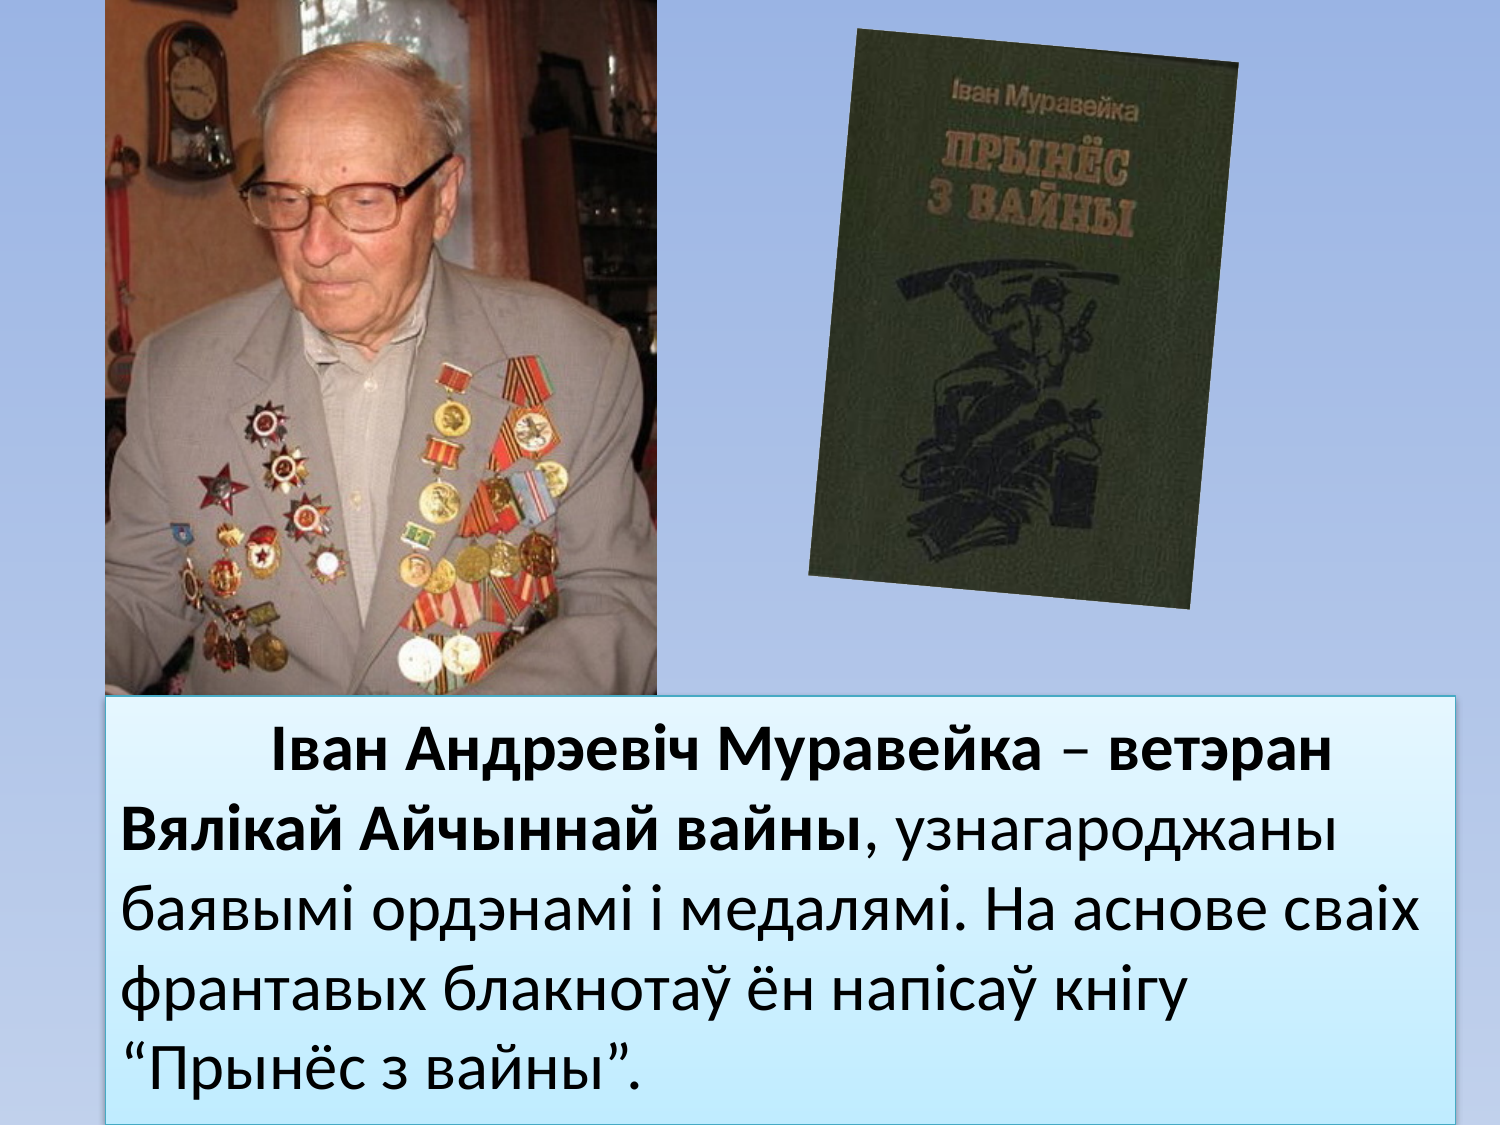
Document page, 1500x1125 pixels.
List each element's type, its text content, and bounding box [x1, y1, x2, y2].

picture [105, 0, 657, 761]
list Іван Андрэевіч Муравейка – ветэран Вялікай Айчыннай вайны, узнагароджаны баявымі ордэнамі і медалямі. На аснове сваіх франтавых блакнотаў ён напісаў кнігу “Прынёс з вайны”. [105, 695, 1456, 1125]
picture [809, 29, 1238, 609]
